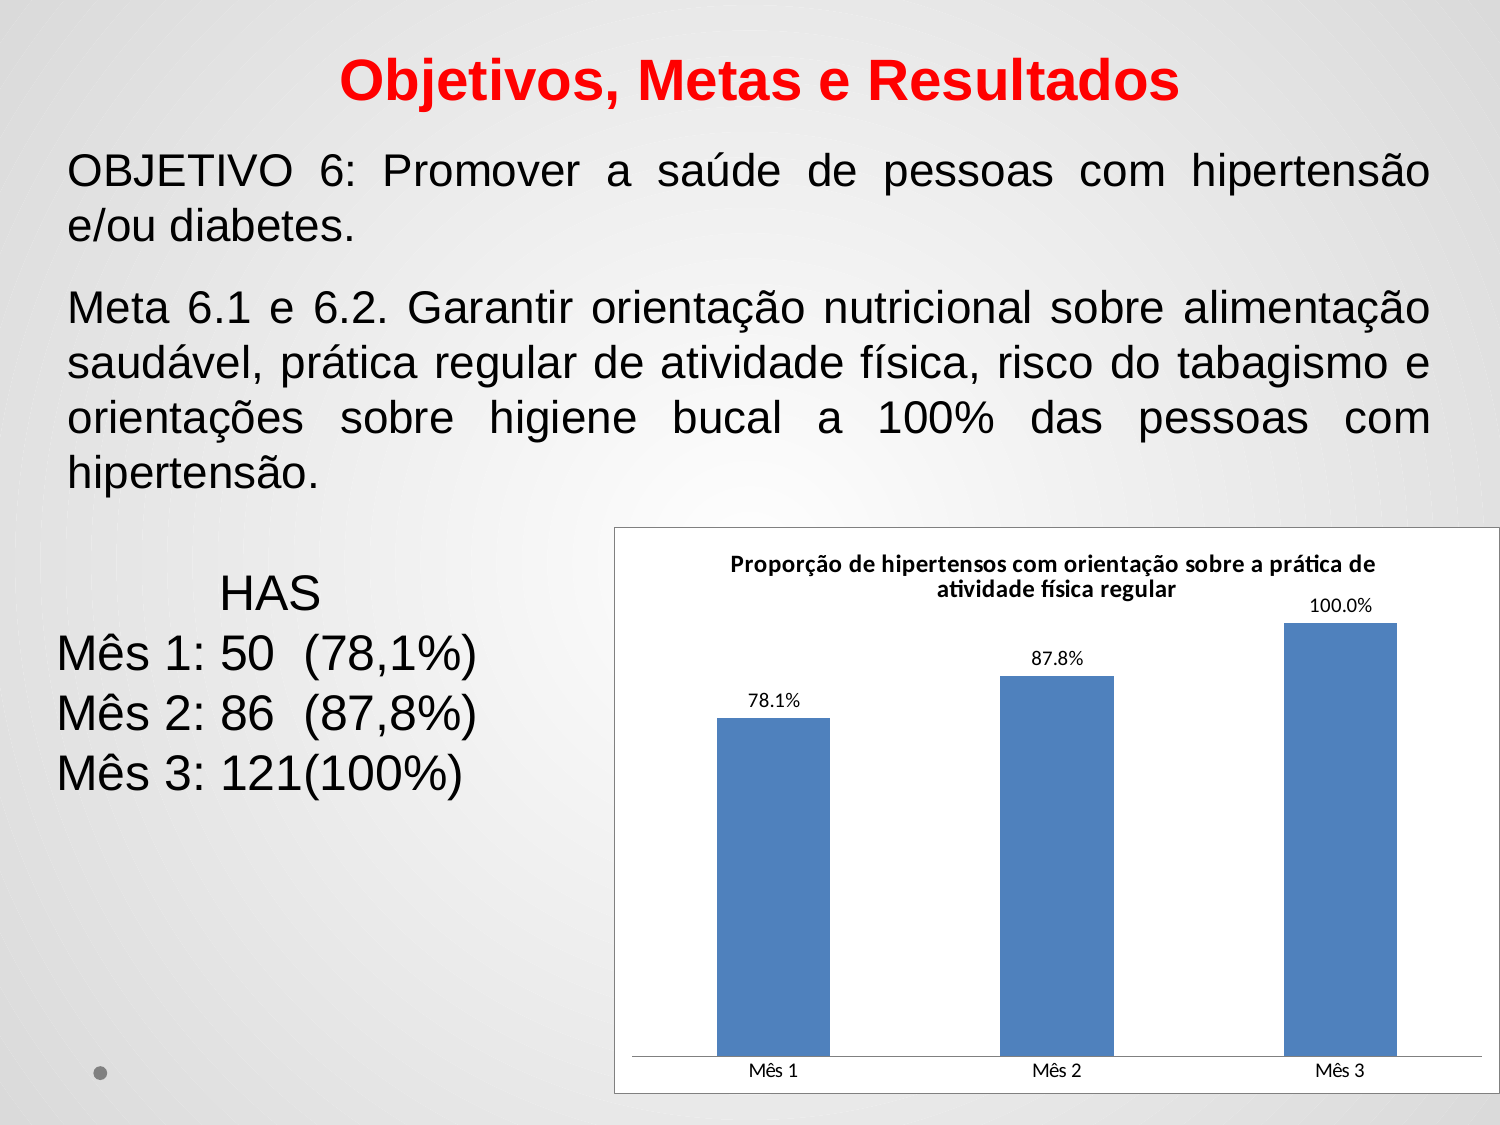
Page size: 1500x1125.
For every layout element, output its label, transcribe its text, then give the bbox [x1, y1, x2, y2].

text_box HAS Mês 1: 50 (78,1%) Mês 2: 86 (87,8%) Mês 3: 121(100%) [41, 552, 514, 808]
text_box Meta 6.1 e 6.2. Garantir orientação nutricional sobre alimentação saudável, prática regular de atividade física, risco do tabagismo e orientações sobre higiene bucal a 100% das pessoas com hipertensão. [53, 270, 1447, 561]
chart [613, 526, 1500, 1095]
text_box Objetivos, Metas e Resultados [324, 34, 1258, 120]
text_box OBJETIVO 6: Promover a saúde de pessoas com hipertensão e/ou diabetes. [53, 133, 1447, 258]
